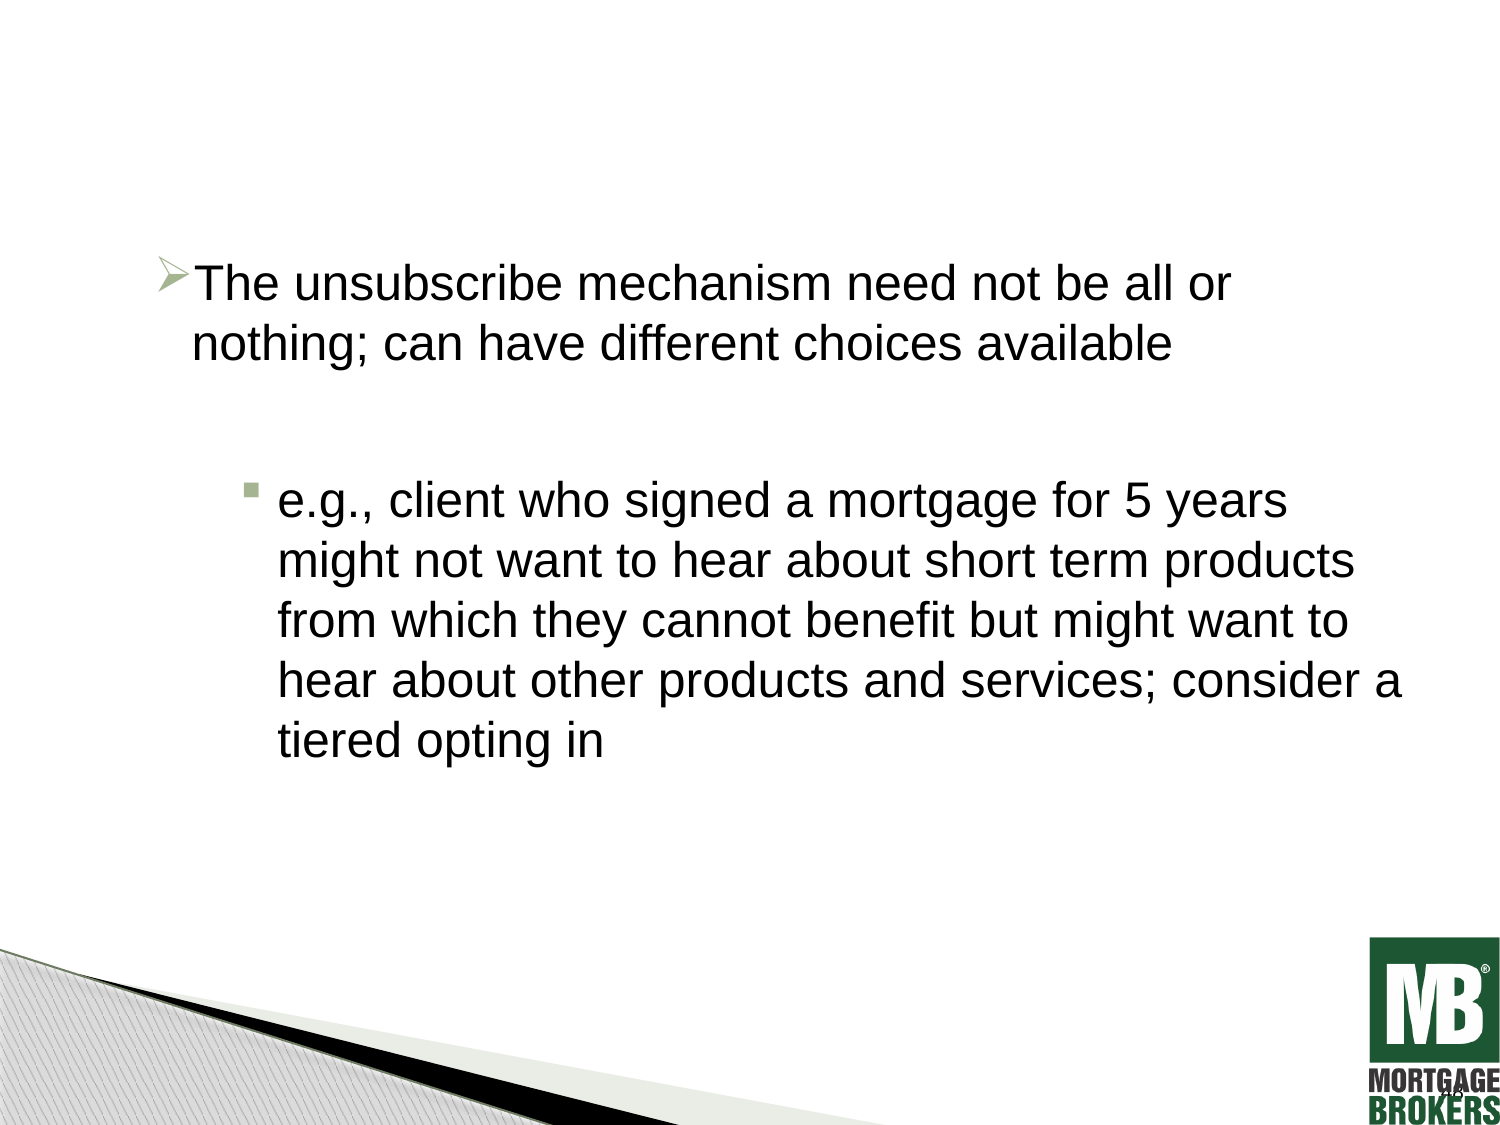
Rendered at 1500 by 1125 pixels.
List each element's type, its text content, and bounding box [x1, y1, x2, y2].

picture [1369, 937, 1500, 1125]
list The unsubscribe mechanism need not be all or nothing; can have different choices available e.g., client who signed a mortgage for 5 years might not want to hear about short term products from which they cannot benefit but might want to hear about other products and services; consider a tiered opting in [75, 243, 1425, 986]
